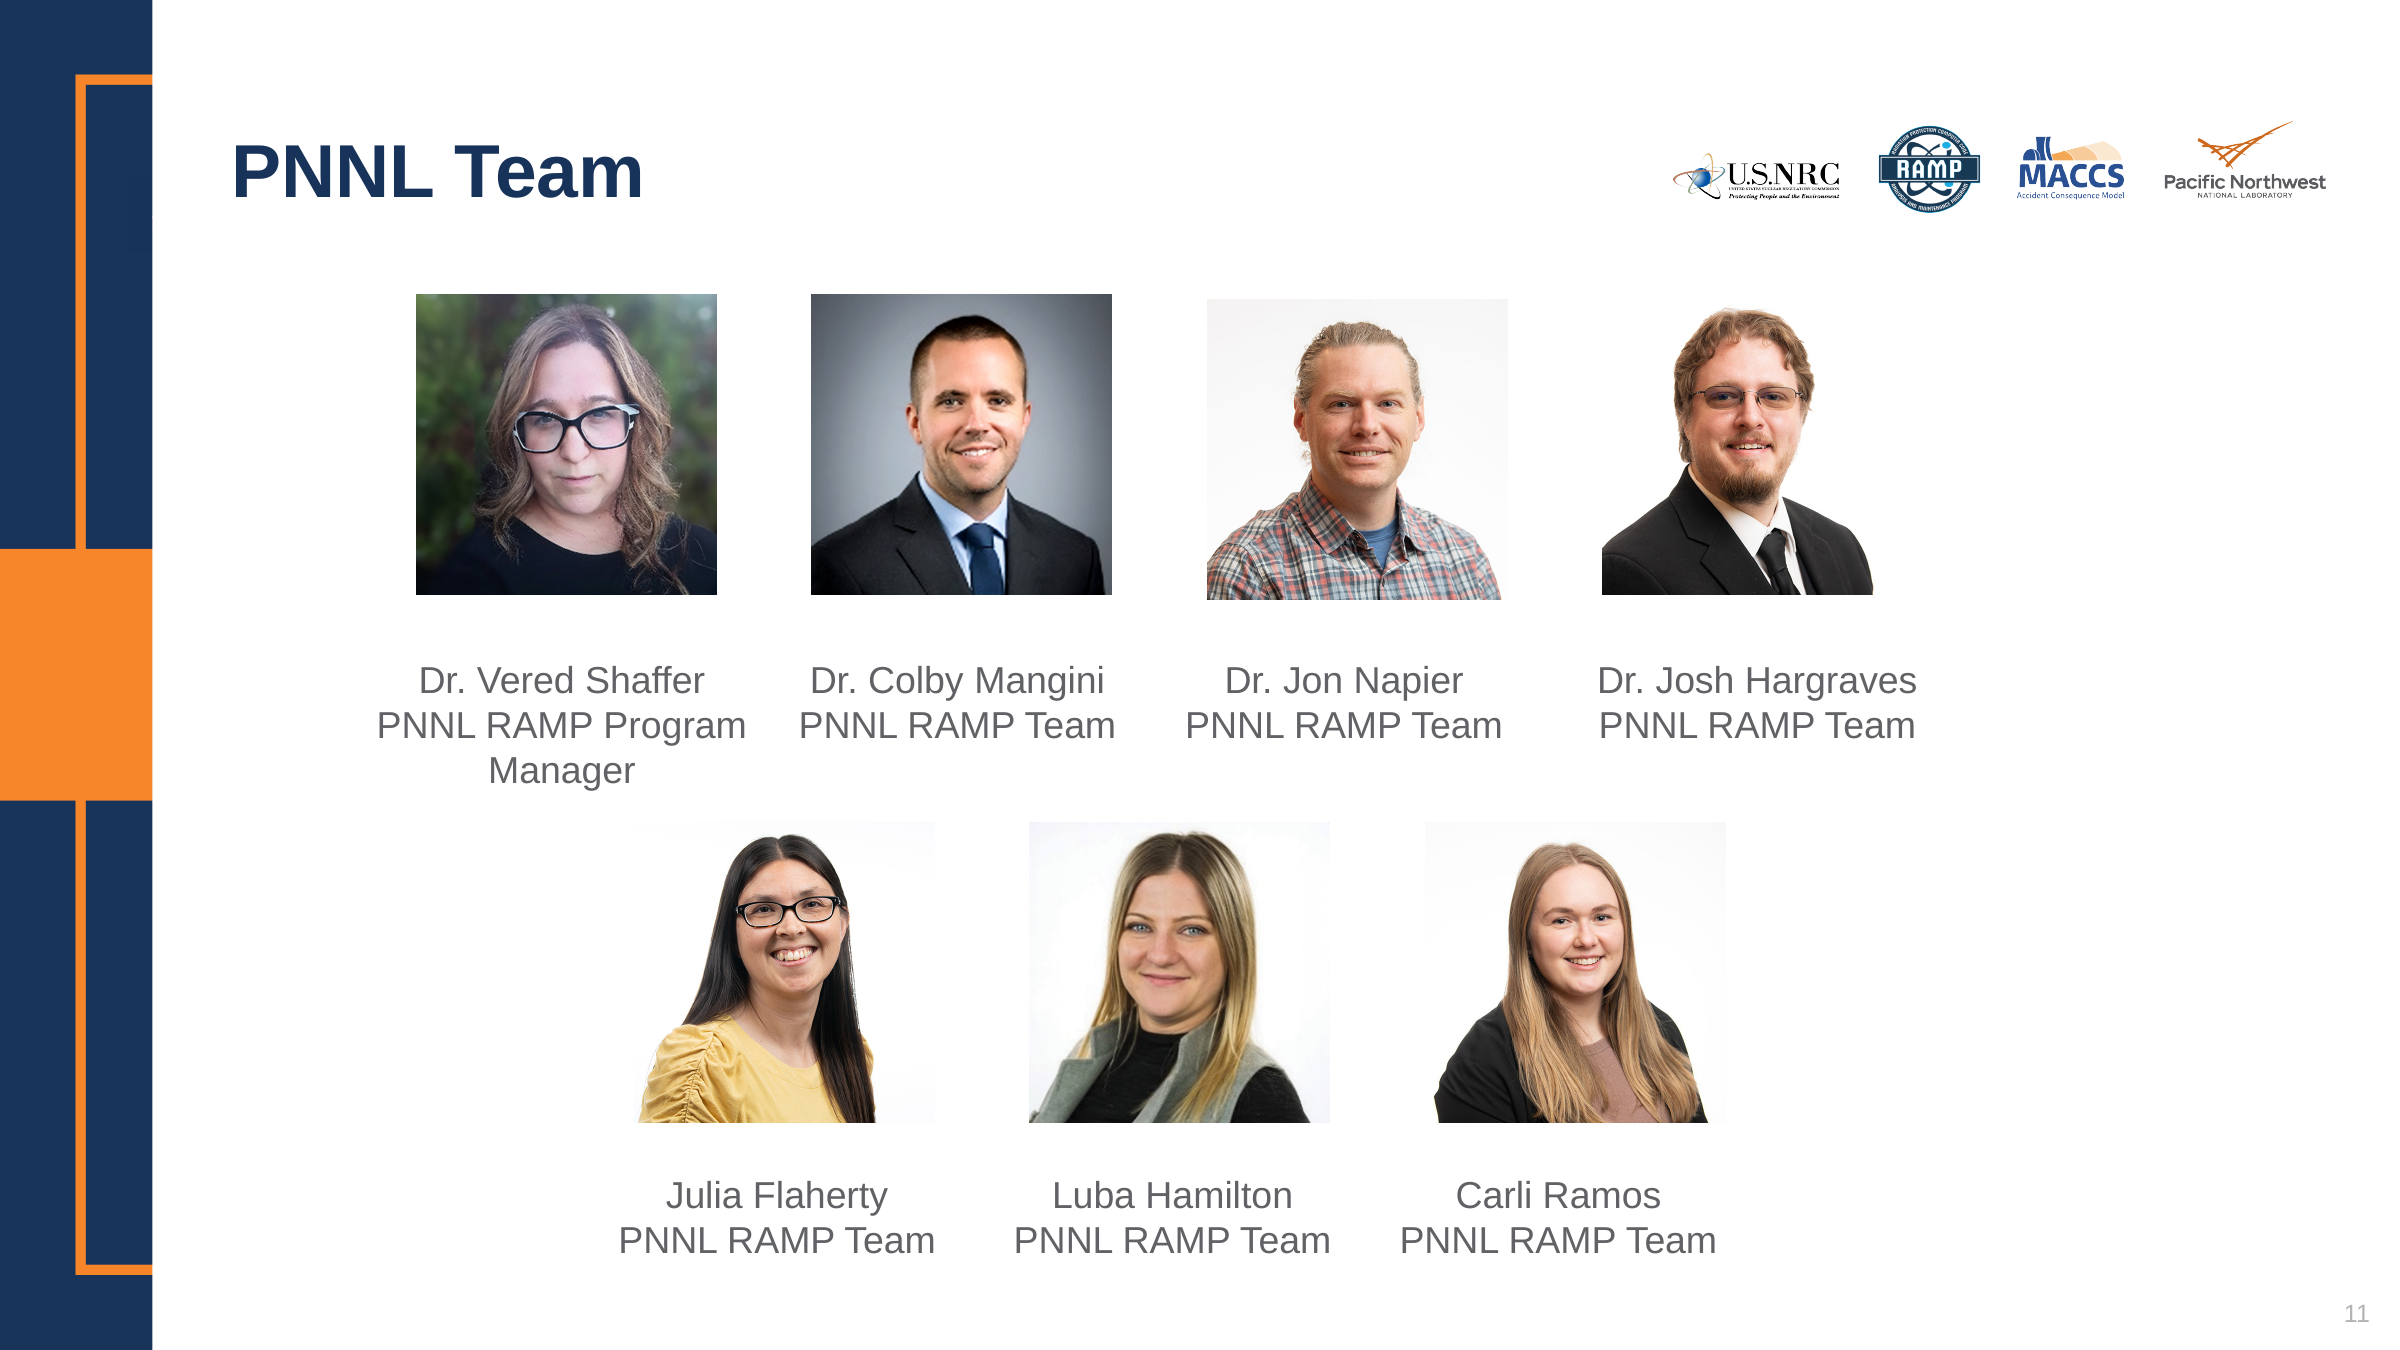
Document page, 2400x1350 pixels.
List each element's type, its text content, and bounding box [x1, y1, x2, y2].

picture [1029, 822, 1330, 1123]
text_box Carli Ramos PNNL RAMP Team [1308, 1163, 1809, 1269]
picture [0, 0, 152, 1350]
picture [1673, 121, 2326, 213]
text_box Dr. Colby Mangini PNNL RAMP Team [707, 648, 1094, 754]
picture [1207, 299, 1508, 600]
text_box Julia Flaherty PNNL RAMP Team [527, 1163, 922, 1269]
text_box Dr. Jon Napier PNNL RAMP Team [1094, 648, 1595, 754]
text_box Dr. Vered Shaffer PNNL RAMP Program Manager [311, 648, 812, 799]
title PNNL Team [231, 77, 1556, 222]
picture [634, 822, 935, 1123]
picture [811, 294, 1112, 595]
text_box Dr. Josh Hargraves PNNL RAMP Team [1507, 648, 2008, 753]
text_box 11 [2295, 1274, 2370, 1350]
picture [1424, 822, 1726, 1123]
text_box Luba Hamilton PNNL RAMP Team [922, 1163, 1308, 1269]
picture [416, 294, 717, 595]
picture [1602, 294, 1903, 595]
